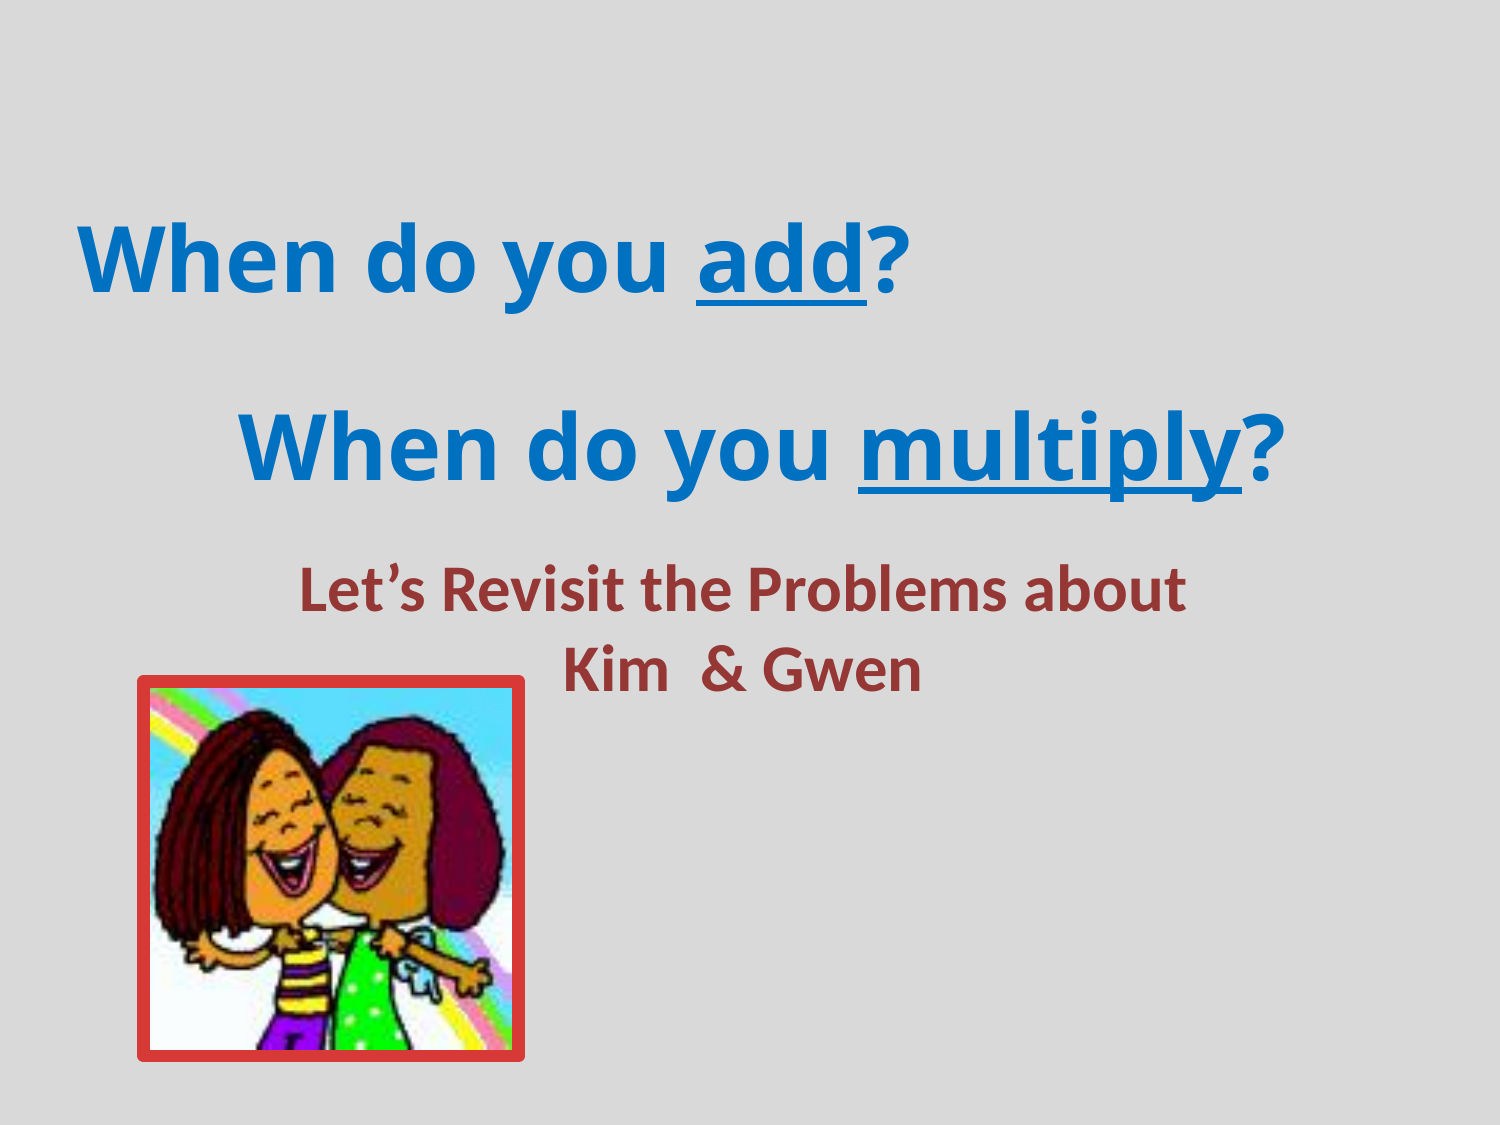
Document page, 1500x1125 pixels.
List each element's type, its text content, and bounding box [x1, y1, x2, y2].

text_box When do you multiply? [87, 350, 1438, 538]
text_box When do you add? [62, 162, 1413, 350]
text_box Let’s Revisit the Problems about Kim & Gwen [237, 537, 1250, 713]
picture [149, 687, 513, 1051]
